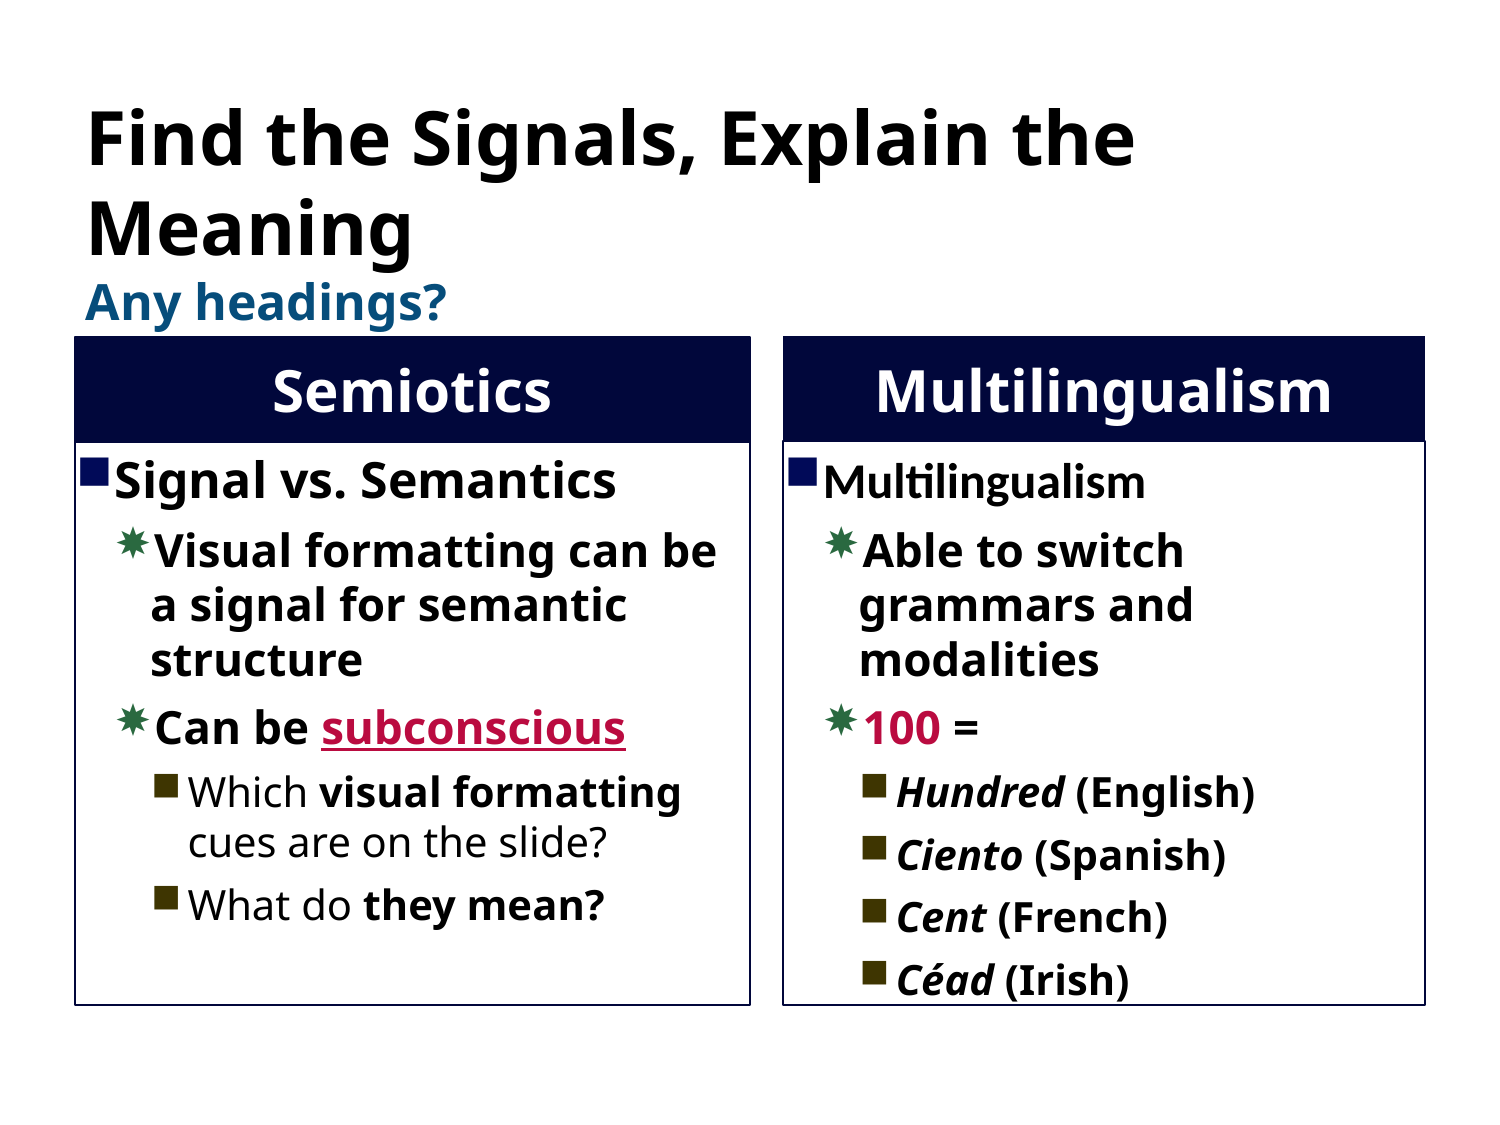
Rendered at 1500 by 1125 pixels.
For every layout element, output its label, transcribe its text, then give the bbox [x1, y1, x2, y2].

list Signal vs. Semantics Visual formatting can be a signal for semantic structure Can be subconscious Which visual formatting cues are on the slide? What do they mean? [74, 440, 751, 1006]
list Multilingualism [783, 336, 1425, 440]
title Find the Signals, Explain the Meaning Any headings? [70, 82, 1308, 285]
list Multilingualism Able to switch grammars and modalities 100 = Hundred (English) Ciento (Spanish) Cent (French) Céad (Irish) [782, 440, 1426, 1006]
list Semiotics [74, 336, 751, 440]
